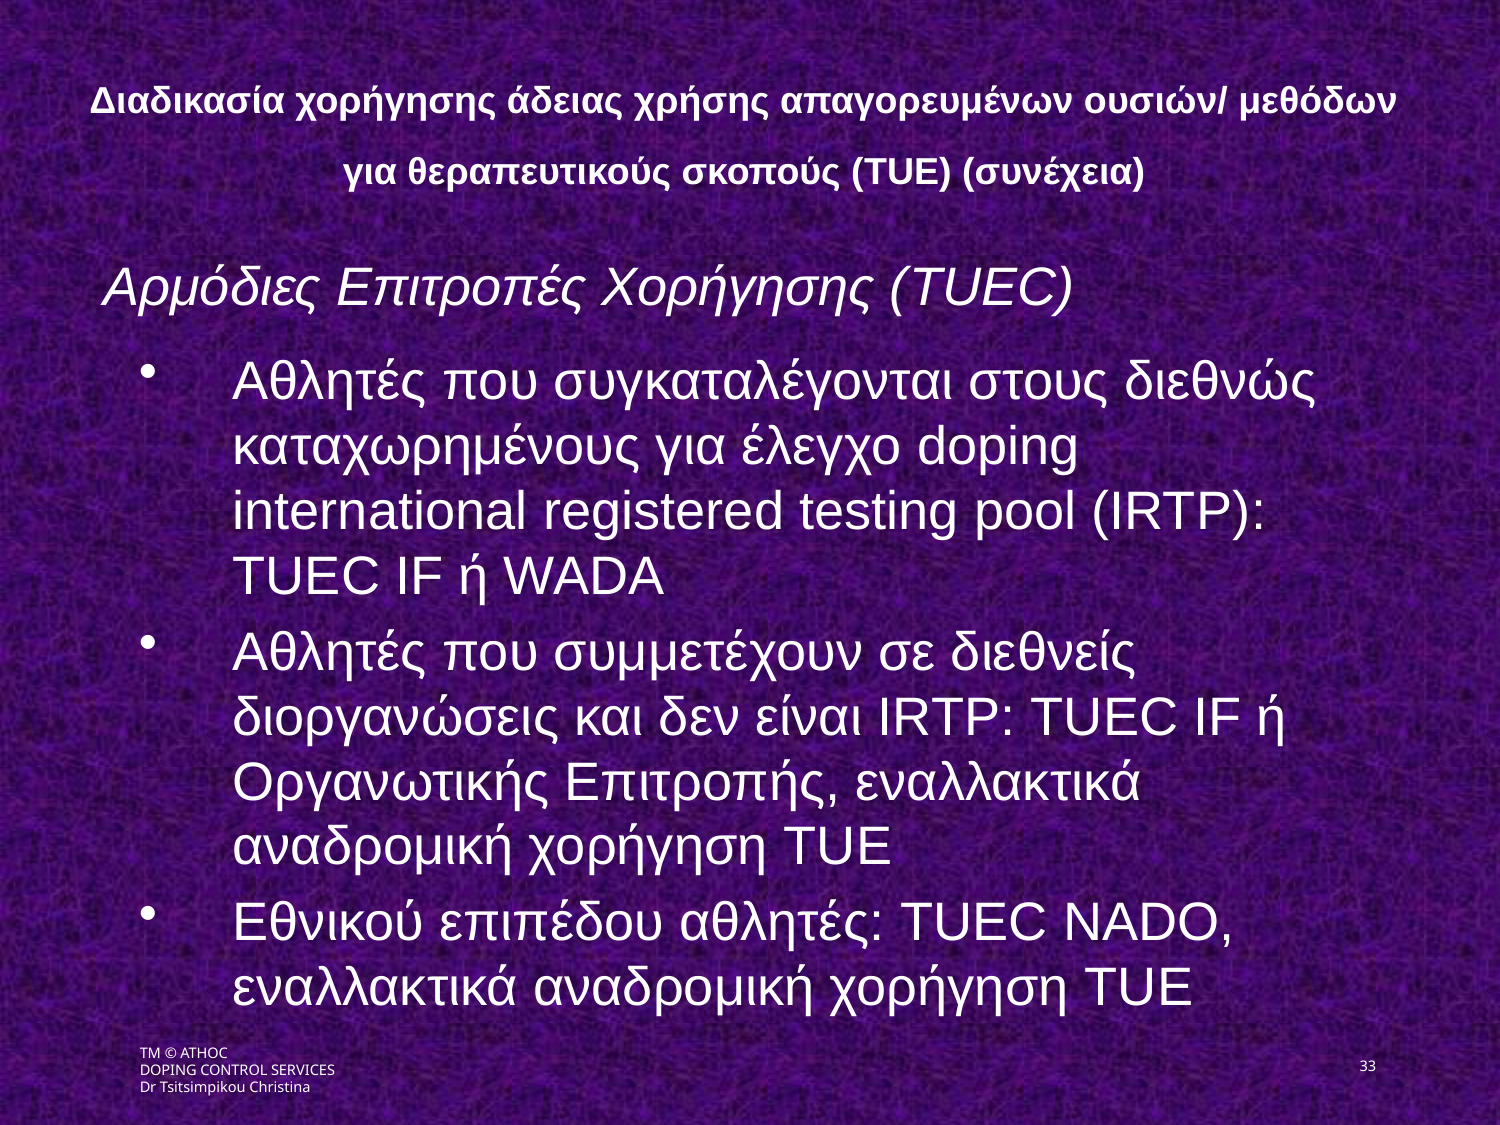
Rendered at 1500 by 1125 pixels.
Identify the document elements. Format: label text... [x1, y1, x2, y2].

text_box Αρμόδιες Επιτροπές Χορήγησης (TUEC) [88, 243, 1369, 324]
text_box Αθλητές που συγκαταλέγονται στους διεθνώς καταχωρημένους για έλεγχο doping international registered testing pool (IRTP): TUEC IF ή WADA Αθλητές που συμμετέχουν σε διεθνείς διοργανώσεις και δεν είναι IRTP: TUEC IF ή Οργανωτικής Επιτροπής, εναλλακτικά αναδρομική χορήγηση TUE Εθνικού επιπέδου αθλητές: TUEC NADO, εναλλακτικά αναδρομική χορήγηση TUE [123, 337, 1405, 1024]
picture [0, 0, 1500, 1125]
text_box Διαδικασία χορήγησης άδειας χρήσης απαγορευμένων ουσιών/ μεθόδων για θεραπευτικούς σκοπούς (TUE) (συνέχεια) [64, 42, 1424, 199]
